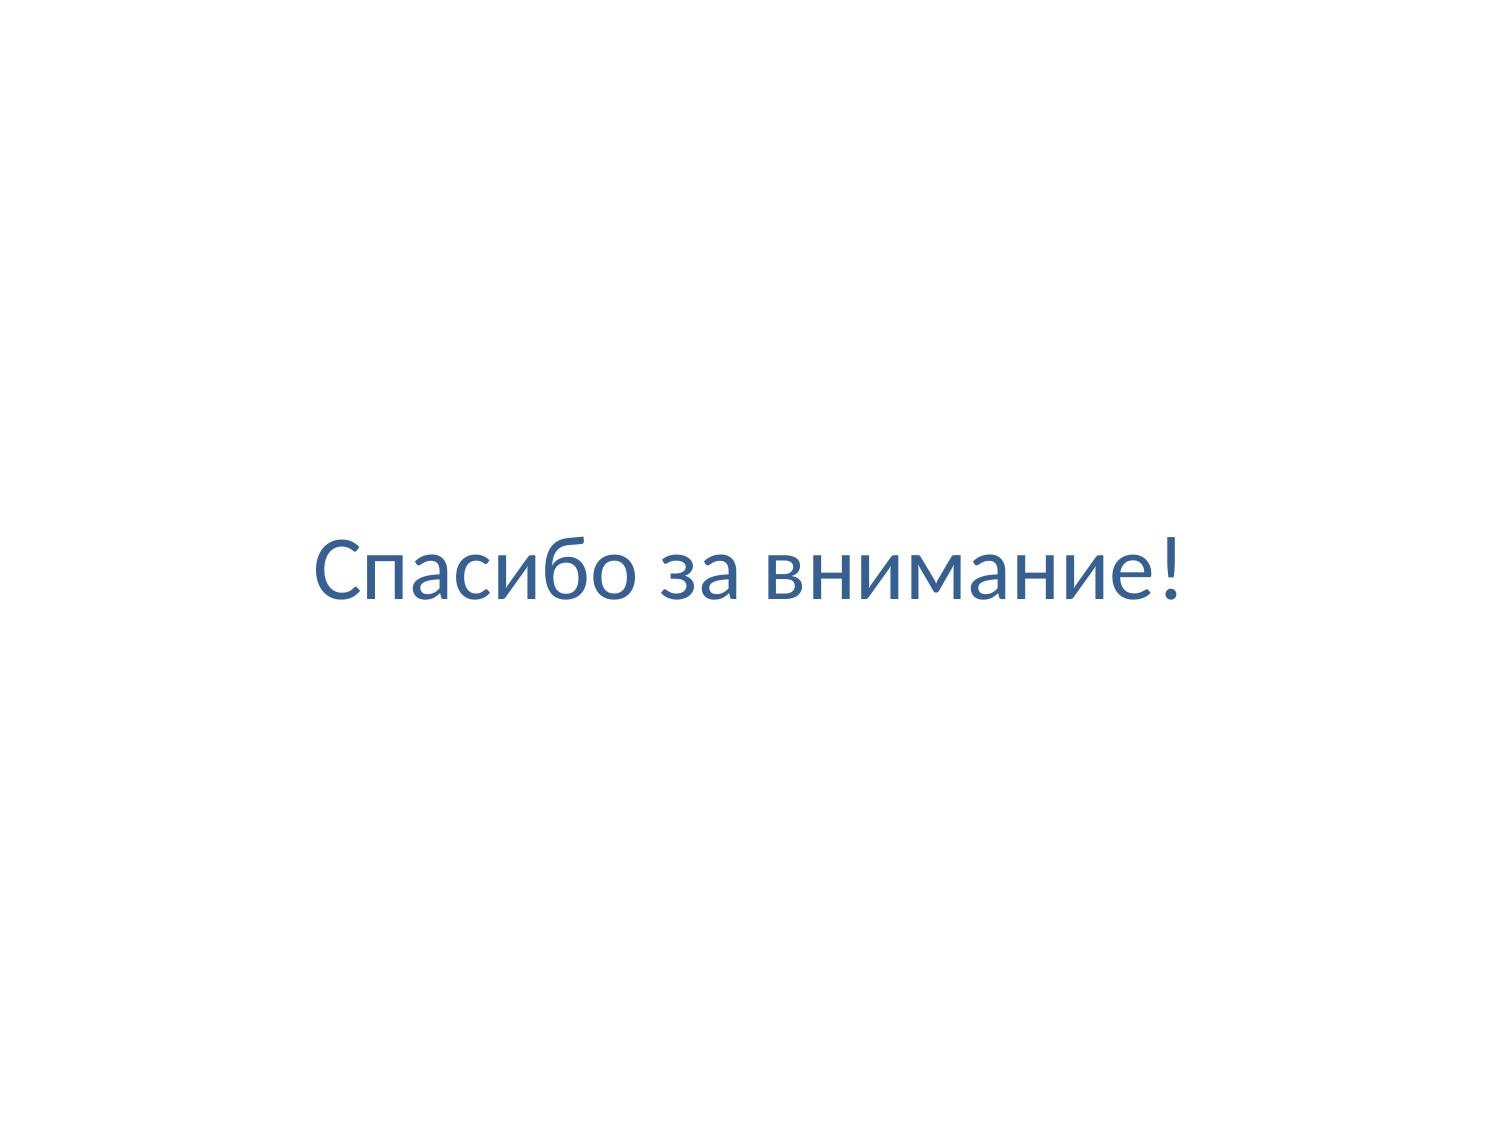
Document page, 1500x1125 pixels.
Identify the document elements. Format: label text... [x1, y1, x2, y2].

title Спасибо за внимание! [75, 468, 1425, 657]
